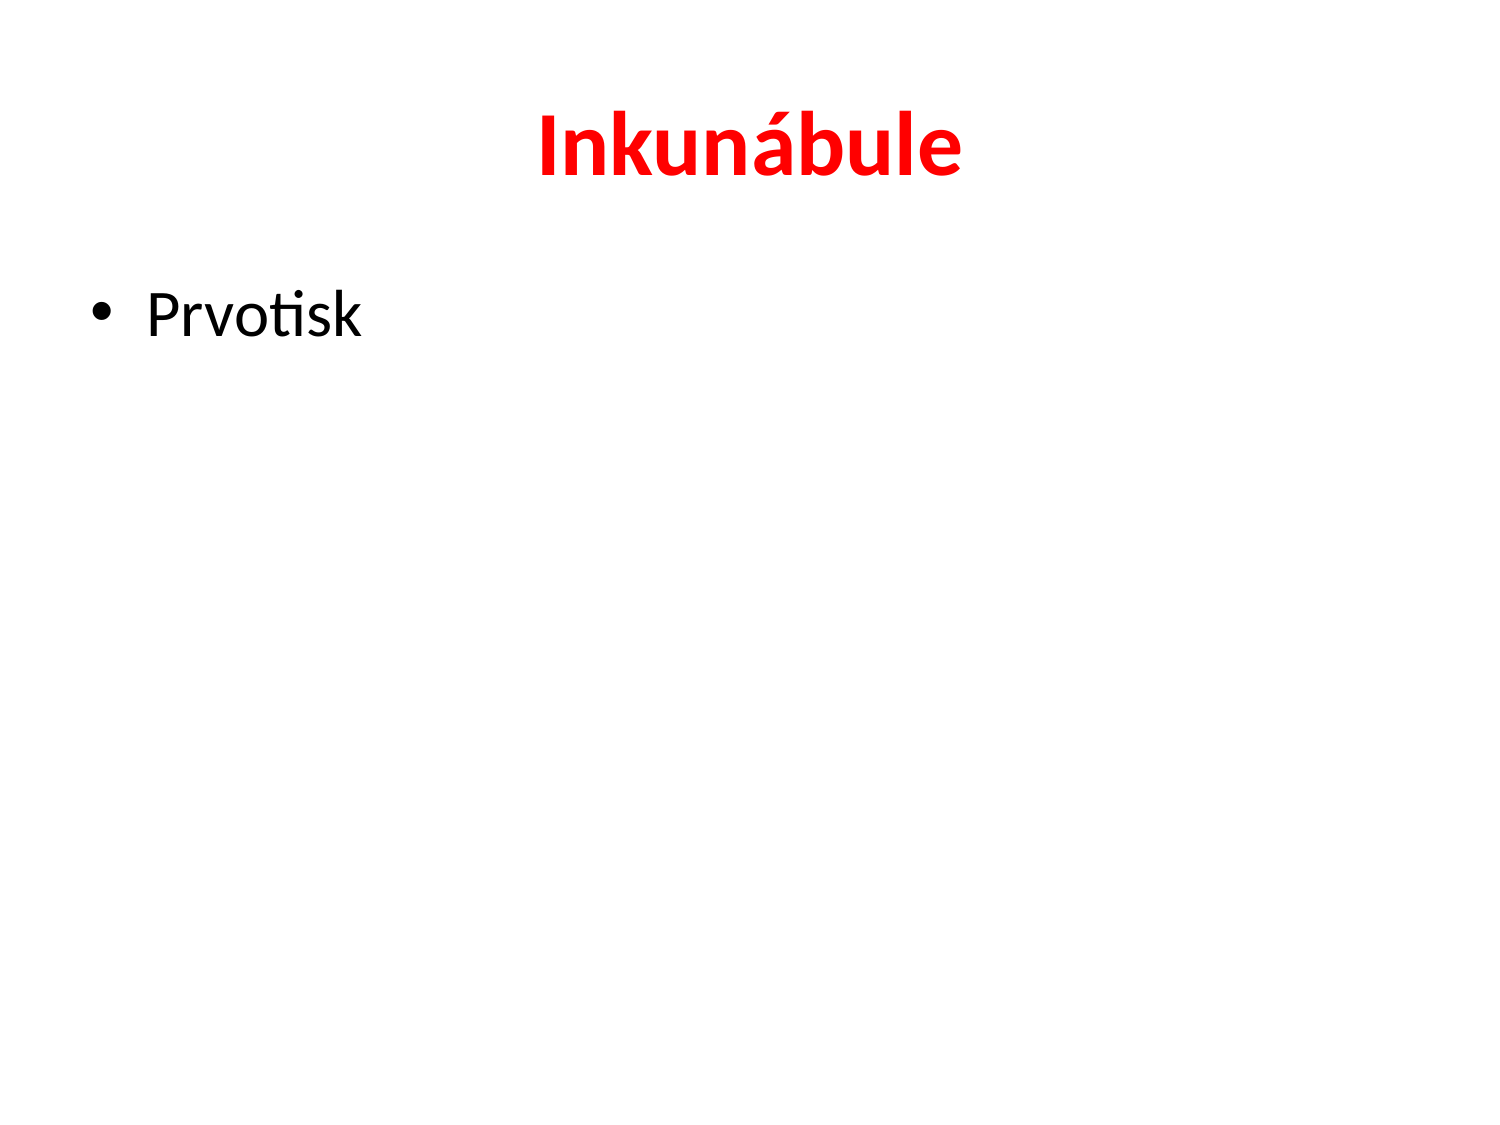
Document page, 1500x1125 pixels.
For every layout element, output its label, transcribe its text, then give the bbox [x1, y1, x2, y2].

title Inkunábule [75, 45, 1425, 233]
list Prvotisk [75, 262, 1425, 1005]
